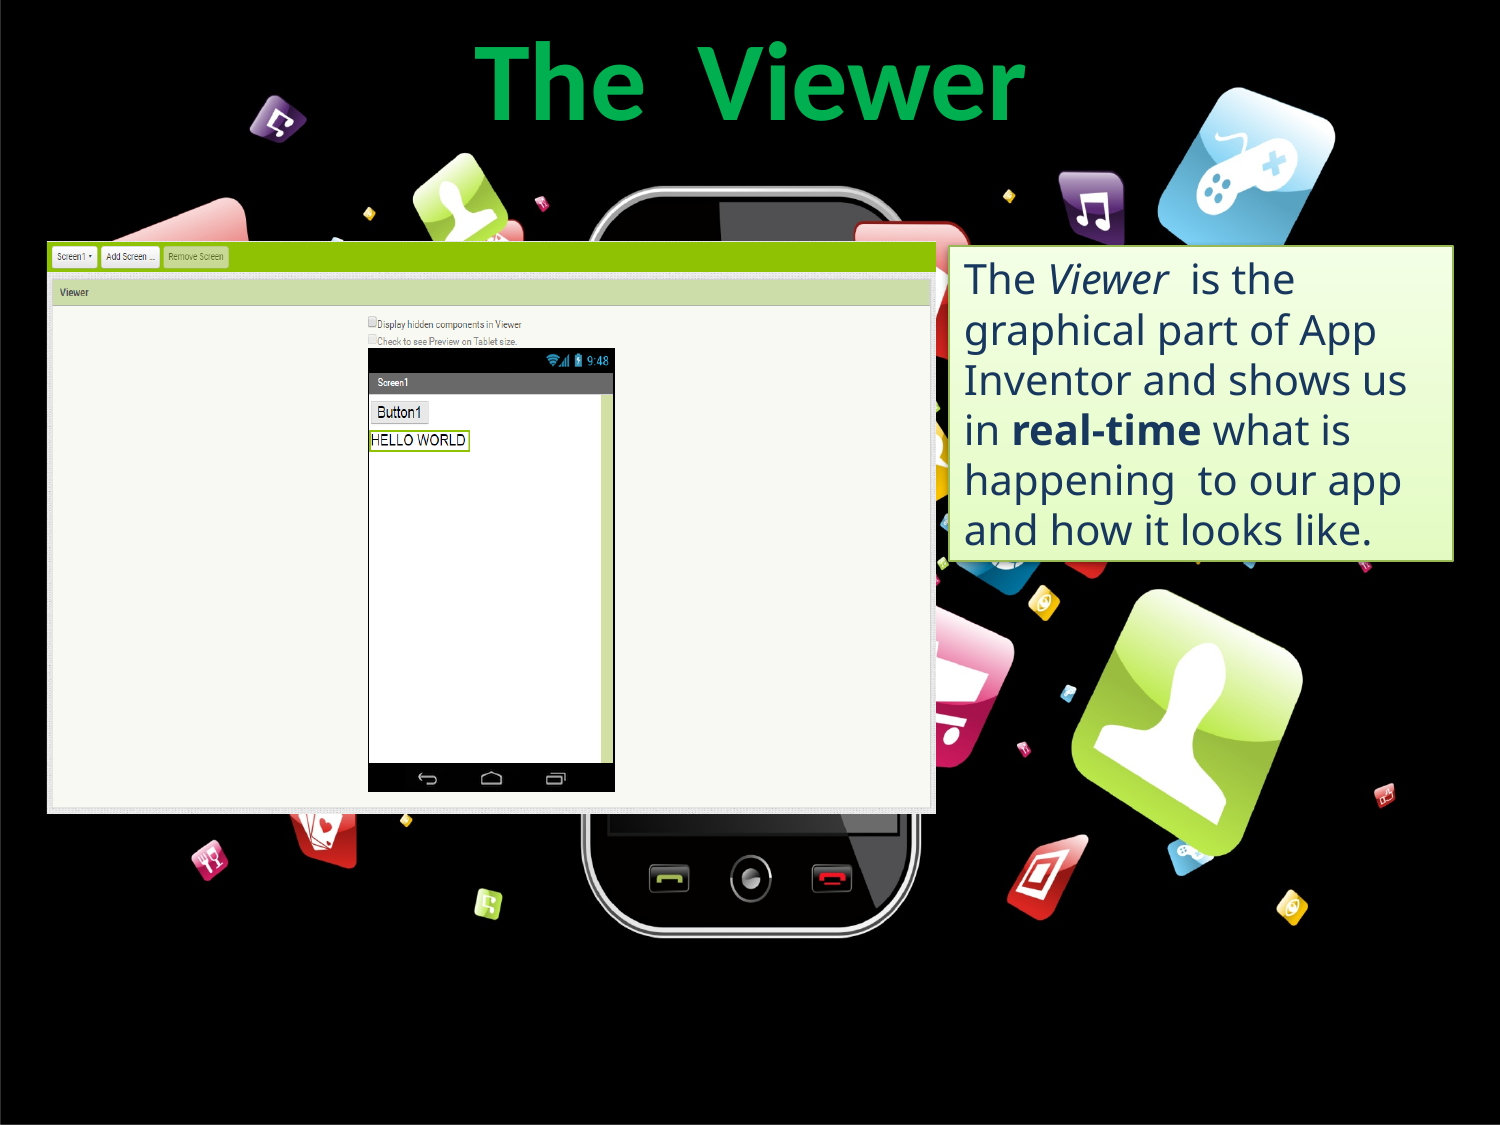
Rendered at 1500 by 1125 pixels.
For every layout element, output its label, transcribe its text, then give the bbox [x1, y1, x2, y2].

text_box The Viewer [363, 0, 1139, 151]
picture [0, 0, 1500, 1125]
text_box The Viewer is the graphical part of App Inventor and shows us in real-time what is happening to our app and how it looks like. [948, 245, 1454, 562]
